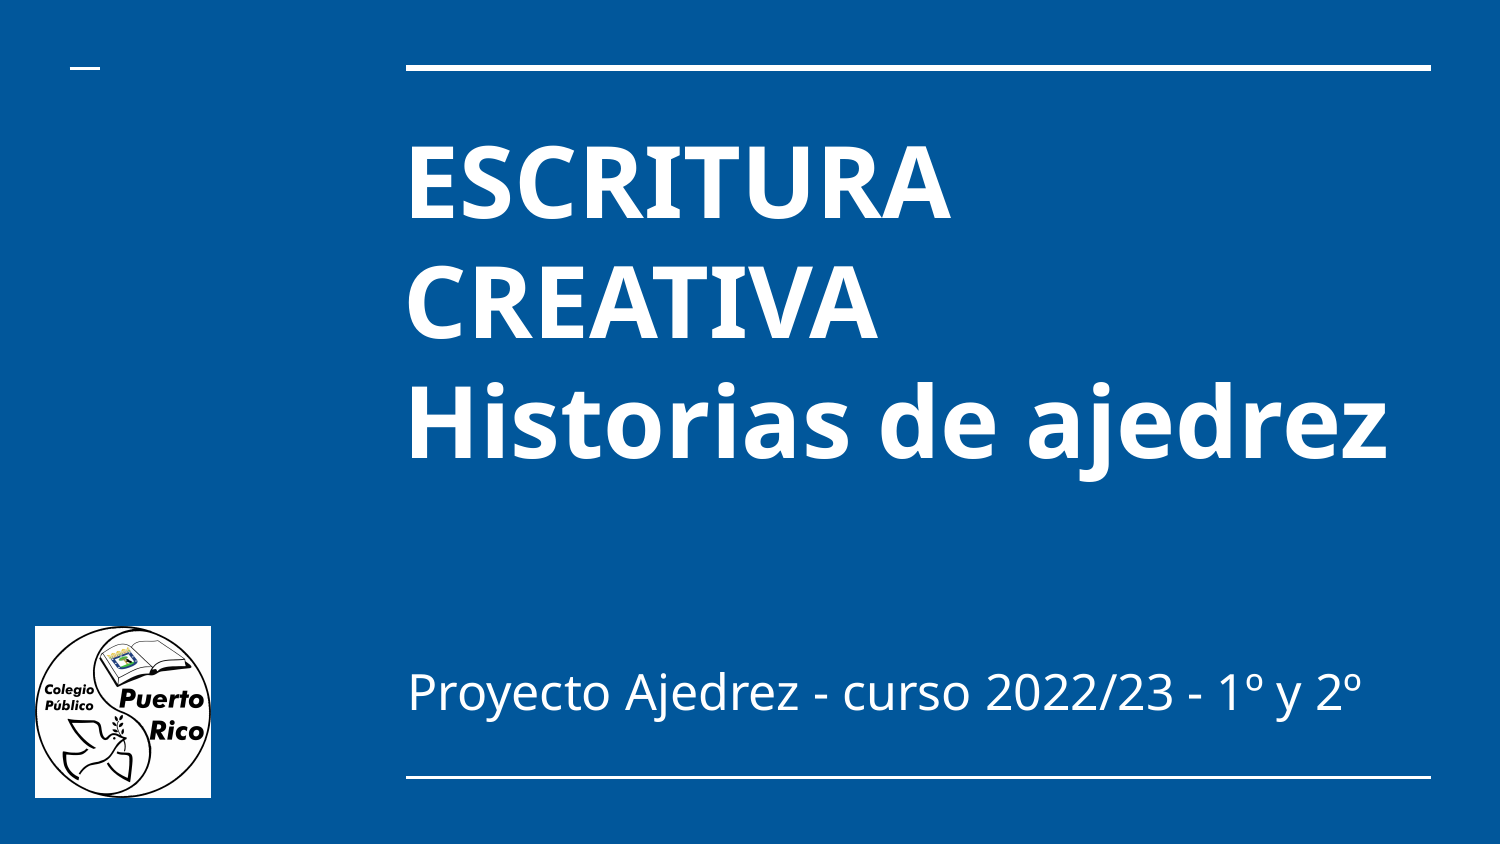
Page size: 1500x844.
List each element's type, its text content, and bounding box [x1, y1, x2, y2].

title ESCRITURA CREATIVA Historias de ajedrez [389, 103, 1428, 357]
subtitle Proyecto Ajedrez - curso 2022/23 - 1º y 2º [392, 531, 1431, 735]
picture [35, 626, 211, 799]
